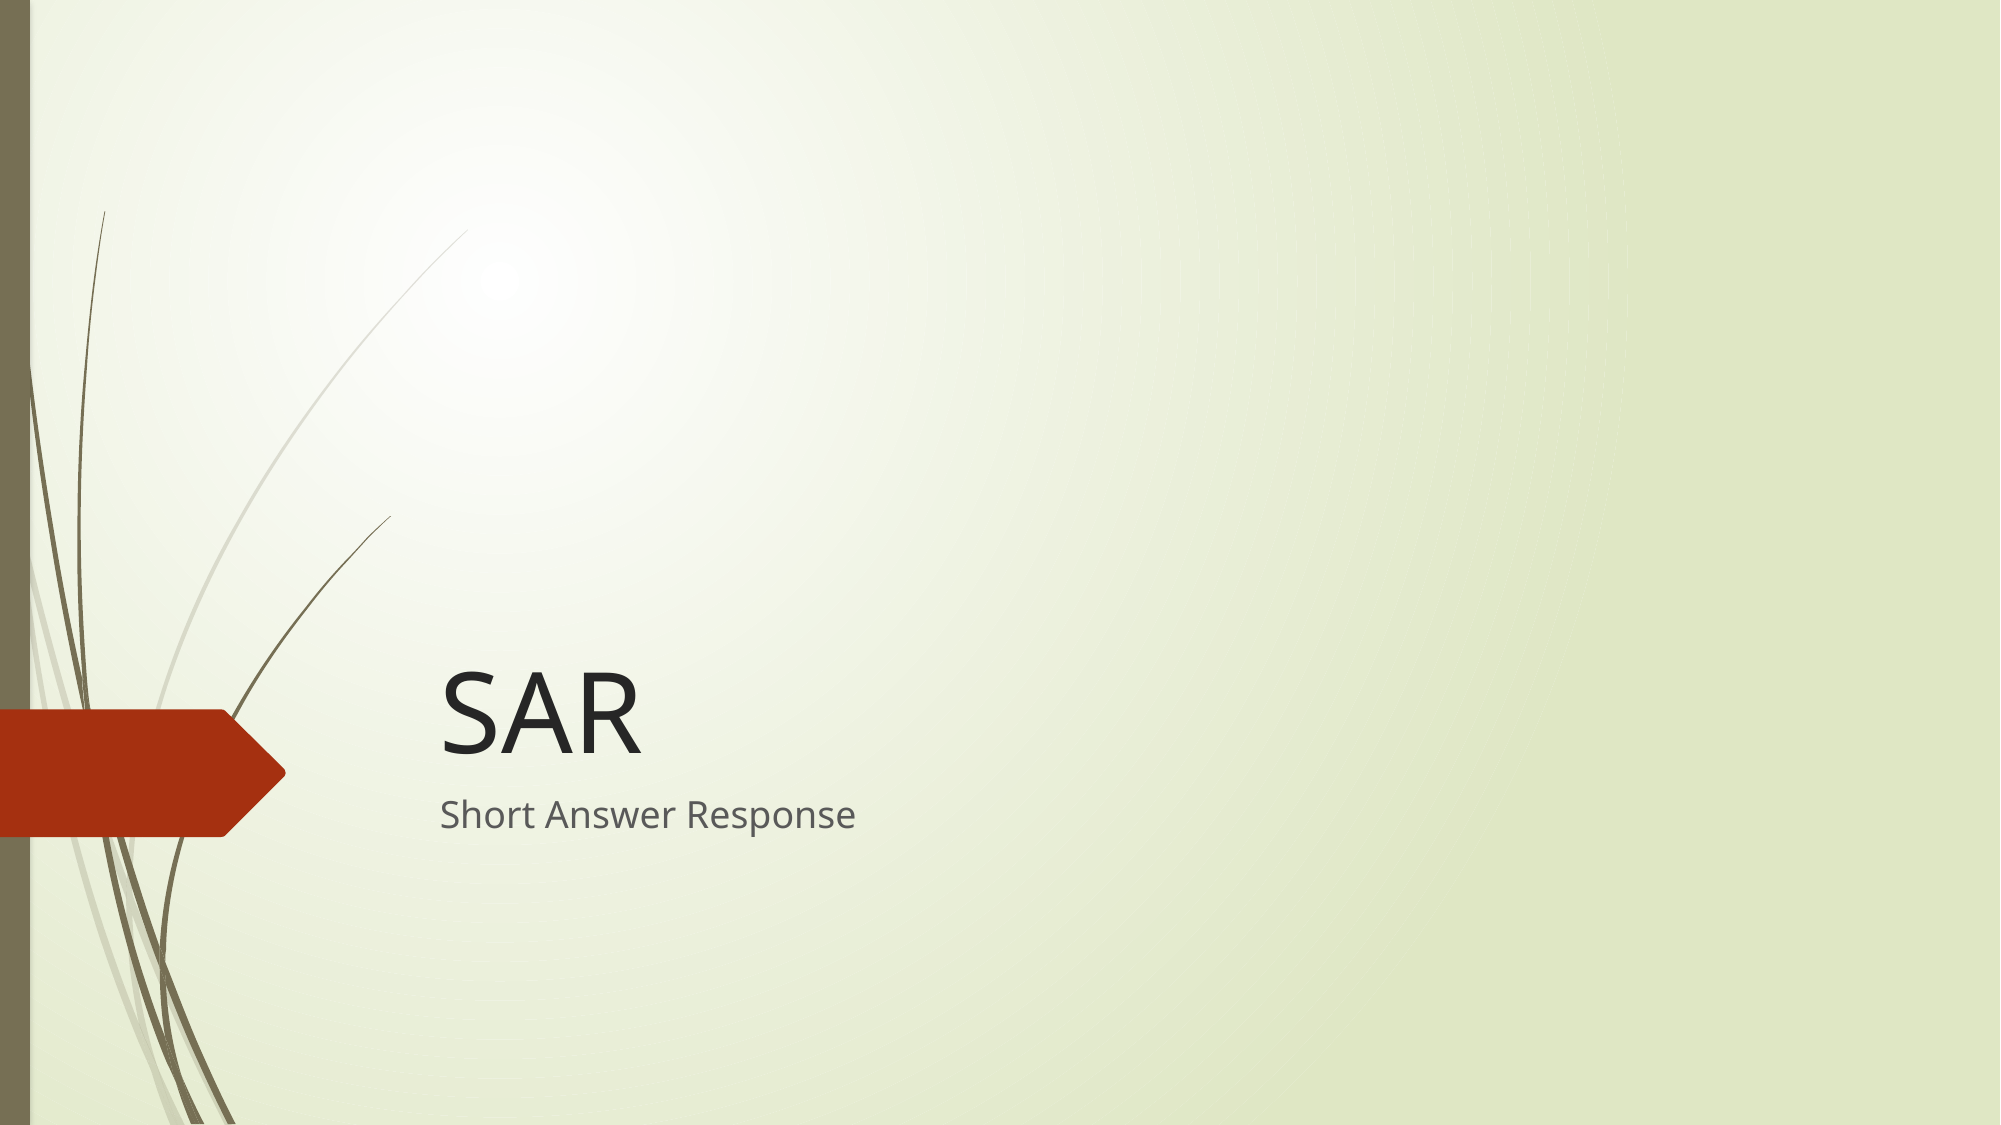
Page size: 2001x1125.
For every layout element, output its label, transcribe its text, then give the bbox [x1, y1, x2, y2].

subtitle Short Answer Response [424, 783, 1888, 969]
title SAR [424, 412, 1888, 783]
